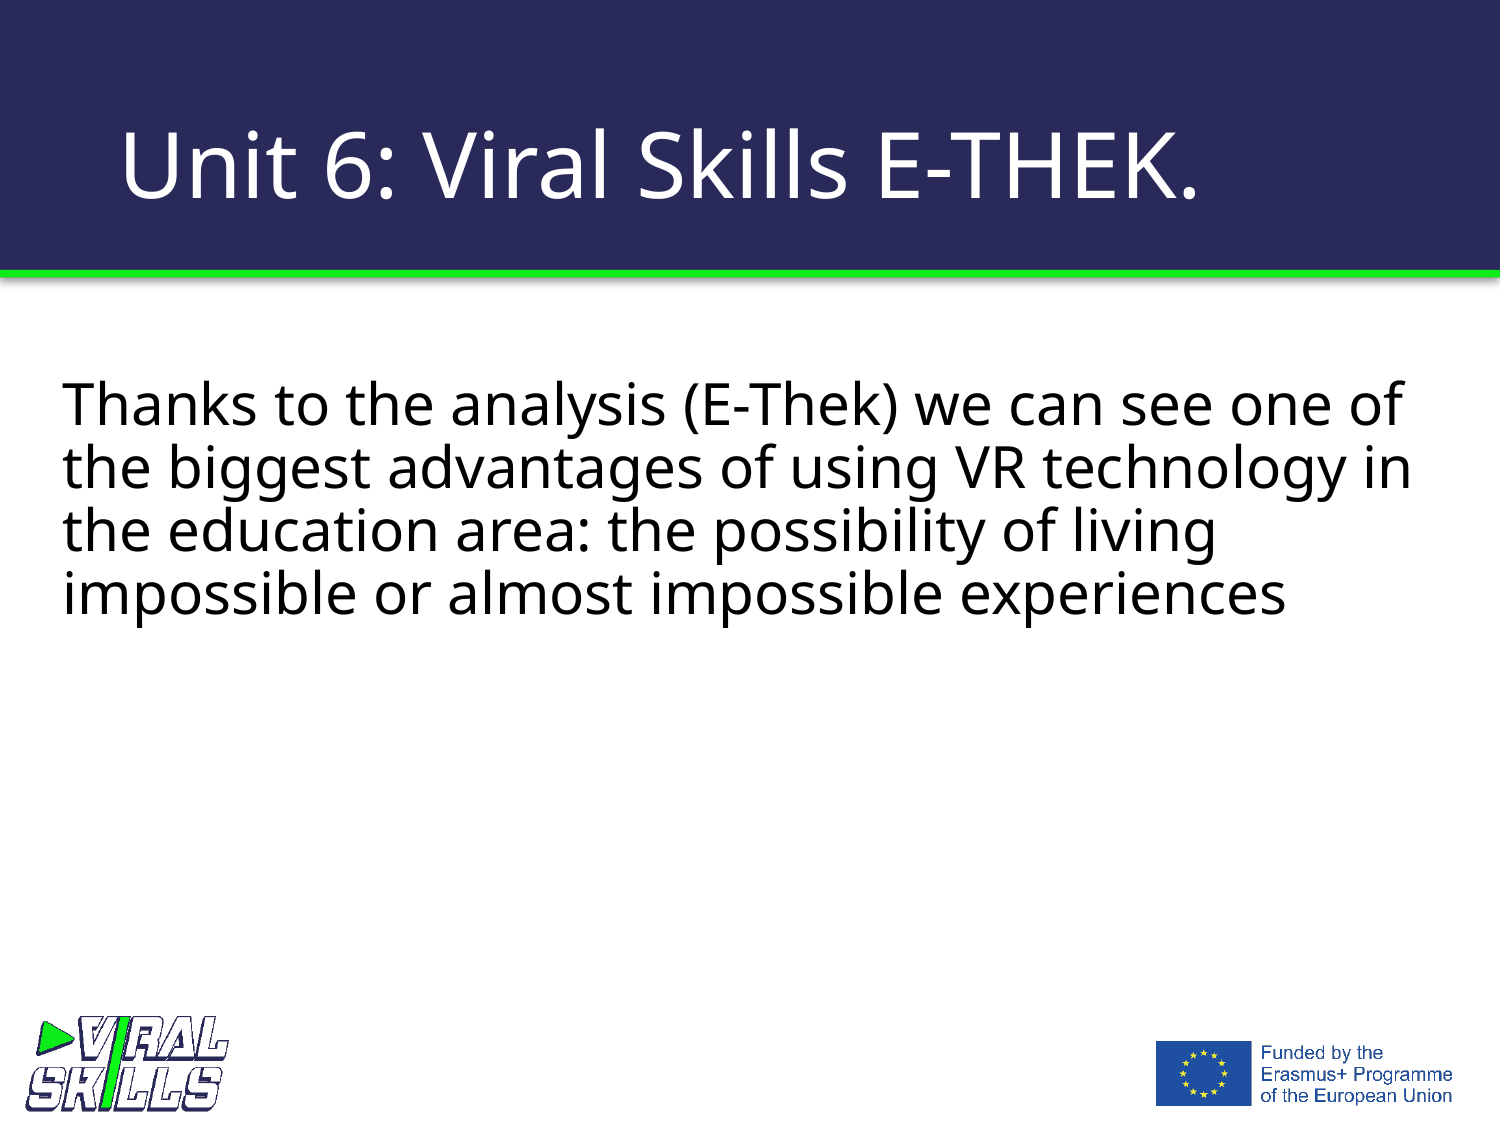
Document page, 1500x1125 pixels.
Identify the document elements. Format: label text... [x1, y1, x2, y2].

picture [1156, 1041, 1452, 1106]
list Thanks to the analysis (E-Thek) we can see one of the biggest advantages of using VR technology in the education area: the possibility of living impossible or almost impossible experiences [47, 277, 1448, 1047]
title Unit 6: Viral Skills E-THEK. [103, 59, 1397, 277]
picture [23, 1013, 231, 1114]
